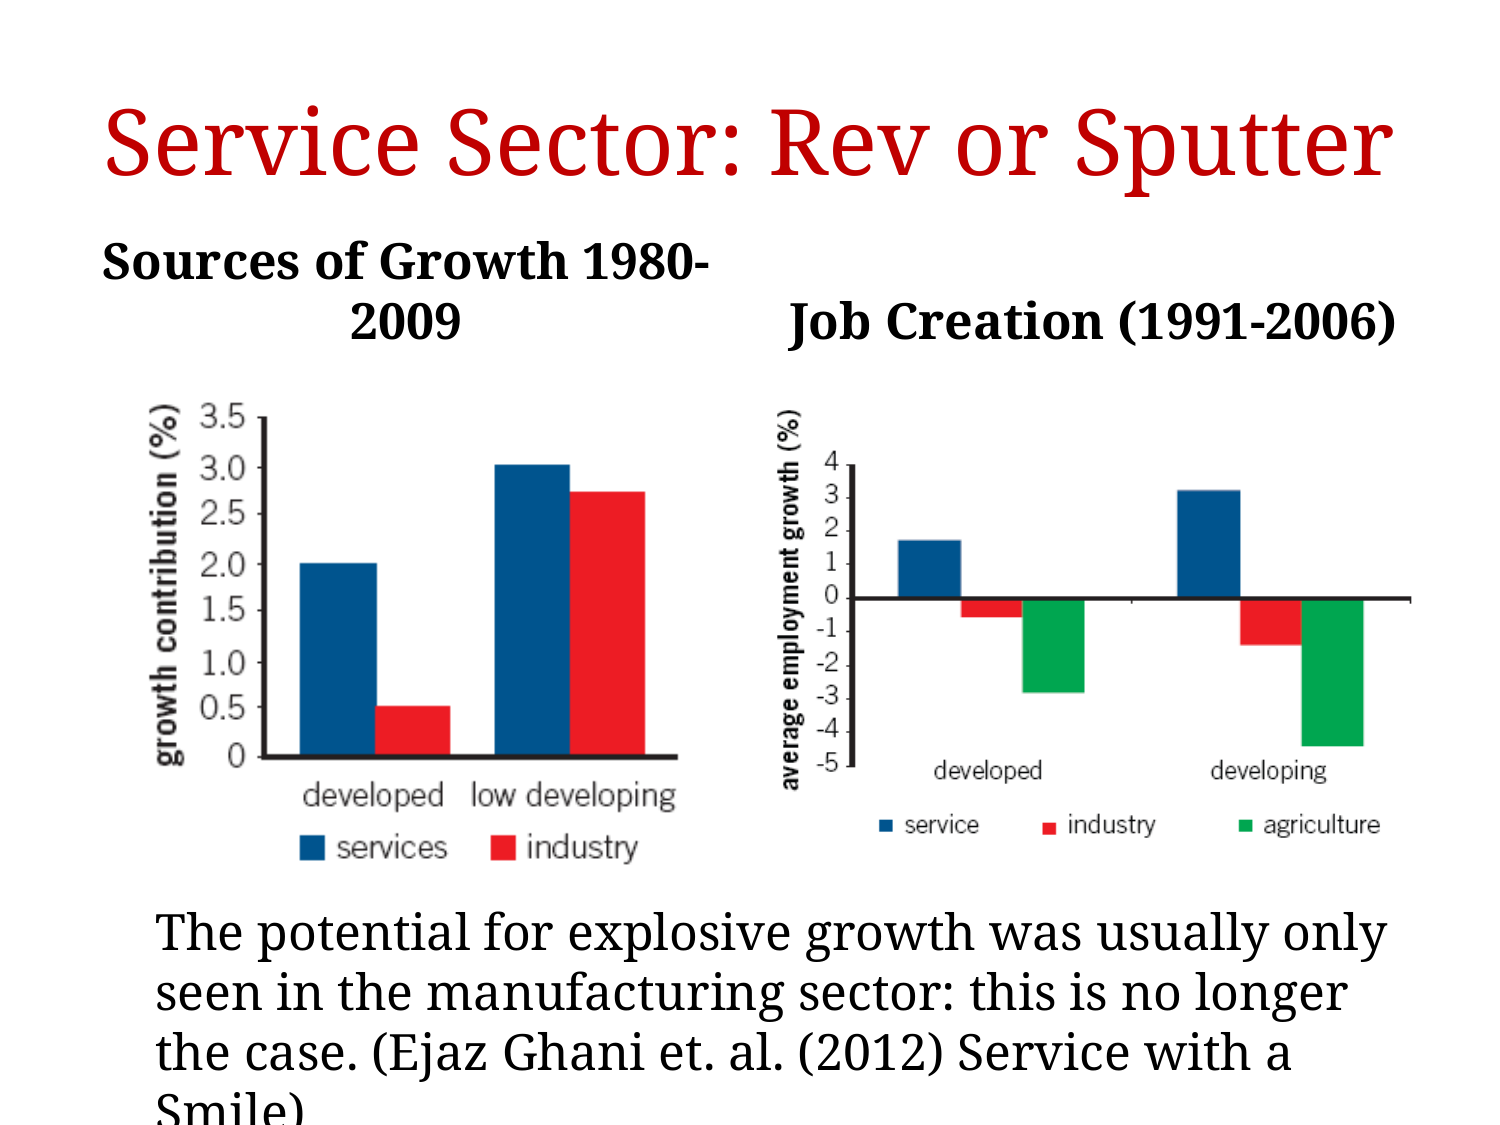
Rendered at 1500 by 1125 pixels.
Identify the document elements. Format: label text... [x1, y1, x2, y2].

title Service Sector: Rev or Sputter [75, 45, 1425, 233]
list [117, 386, 716, 882]
list Job Creation (1991-2006) [761, 251, 1425, 357]
text_box The potential for explosive growth was usually only seen in the manufacturing sector: this is no longer the case. (Ejaz Ghani et. al. (2012) Service with a Smile) [140, 892, 1407, 1125]
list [761, 376, 1426, 844]
list Sources of Growth 1980-2009 [75, 251, 738, 357]
